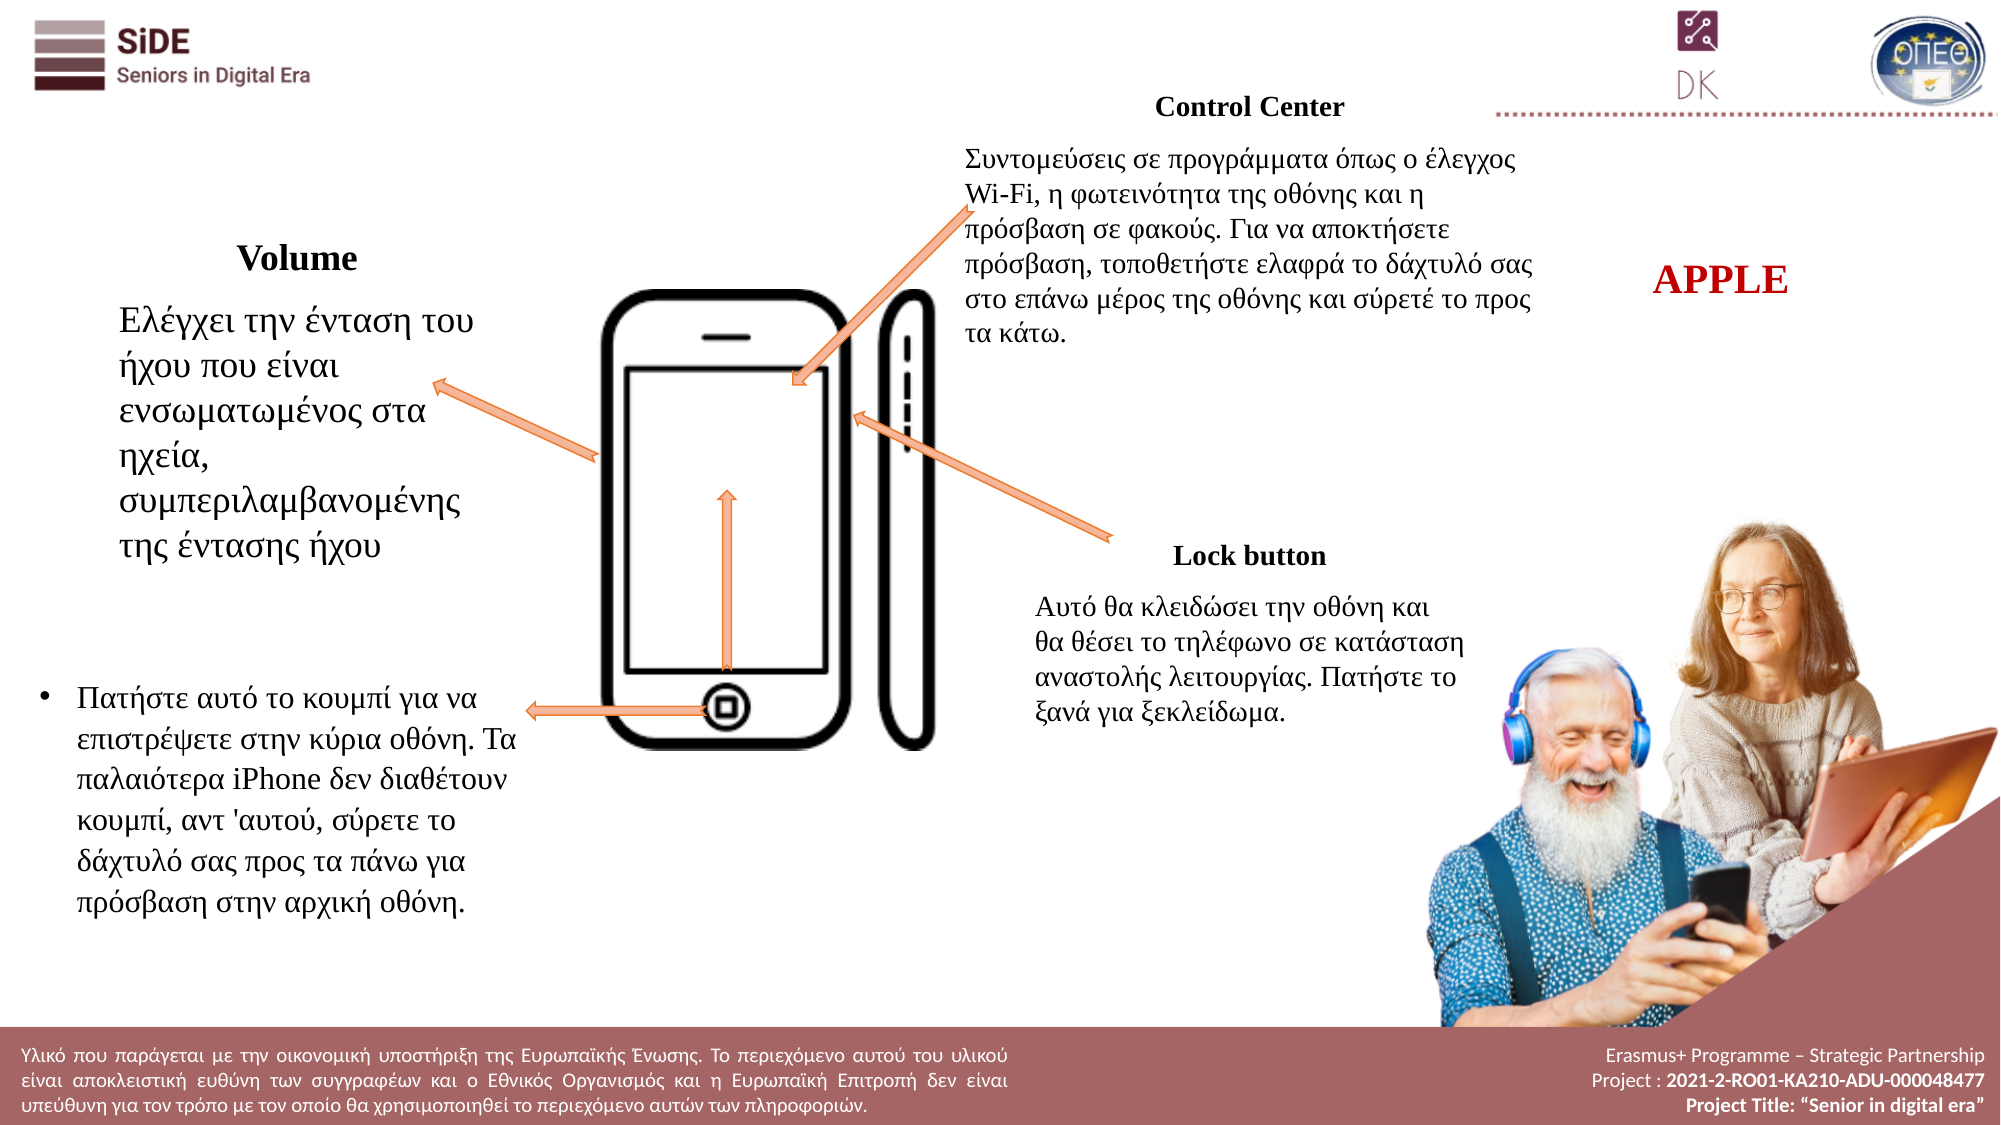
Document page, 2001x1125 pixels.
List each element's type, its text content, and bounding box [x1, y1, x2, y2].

text_box APPLE [1637, 244, 2000, 310]
text_box Volume Ελέγχει την ένταση του ήχου που είναι ενσωματωμένος στα ηχεία, συμπεριλαμβανομένης της έντασης ήχου [103, 222, 491, 573]
text_box Υλικό που παράγεται με την οικονομική υποστήριξη της Ευρωπαϊκής Ένωσης. Το περιεχόμενο αυτού του υλικού είναι αποκλειστική ευθύνη των συγγραφέων και ο Εθνικός Οργανισμός και η Ευρωπαϊκή Επιτροπή δεν είναι υπεύθυνη για τον τρόπο με τον οποίο θα χρησιμοποιηθεί το περιεχόμενο αυτών των πληροφοριών. [6, 1034, 1024, 1125]
text_box Control Center Συντομεύσεις σε προγράμματα όπως ο έλεγχος Wi-Fi, η φωτεινότητα της οθόνης και η πρόσβαση σε φακούς. Για να αποκτήσετε πρόσβαση, τοποθετήστε ελαφρά το δάχτυλό σας στο επάνω μέρος της οθόνης και σύρετέ το προς τα κάτω. [949, 77, 1551, 357]
list Πατήστε αυτό το κουμπί για να επιστρέψετε στην κύρια οθόνη. Τα παλαιότερα iPhone δεν διαθέτουν κουμπί, αντ 'αυτού, σύρετε το δάχτυλό σας προς τα πάνω για πρόσβαση στην αρχική οθόνη. [24, 666, 570, 929]
title [137, 59, 1863, 278]
text_box [883, 205, 974, 288]
text_box [526, 705, 532, 717]
text_box Erasmus+ Programme – Strategic Partnership Project : 2021-2-RO01-KA210-ADU-000048477 Project Title: “Senior in digital era” [1024, 1034, 2000, 1125]
text_box [433, 378, 532, 434]
picture [0, 0, 2001, 1125]
text_box Lock button Αυτό θα κλειδώσει την οθόνη και θα θέσει το τηλέφωνο σε κατάσταση αναστολής λειτουργίας. Πατήστε το ξανά για ξεκλείδωμα. [1019, 526, 1481, 735]
text_box [1004, 483, 1112, 543]
